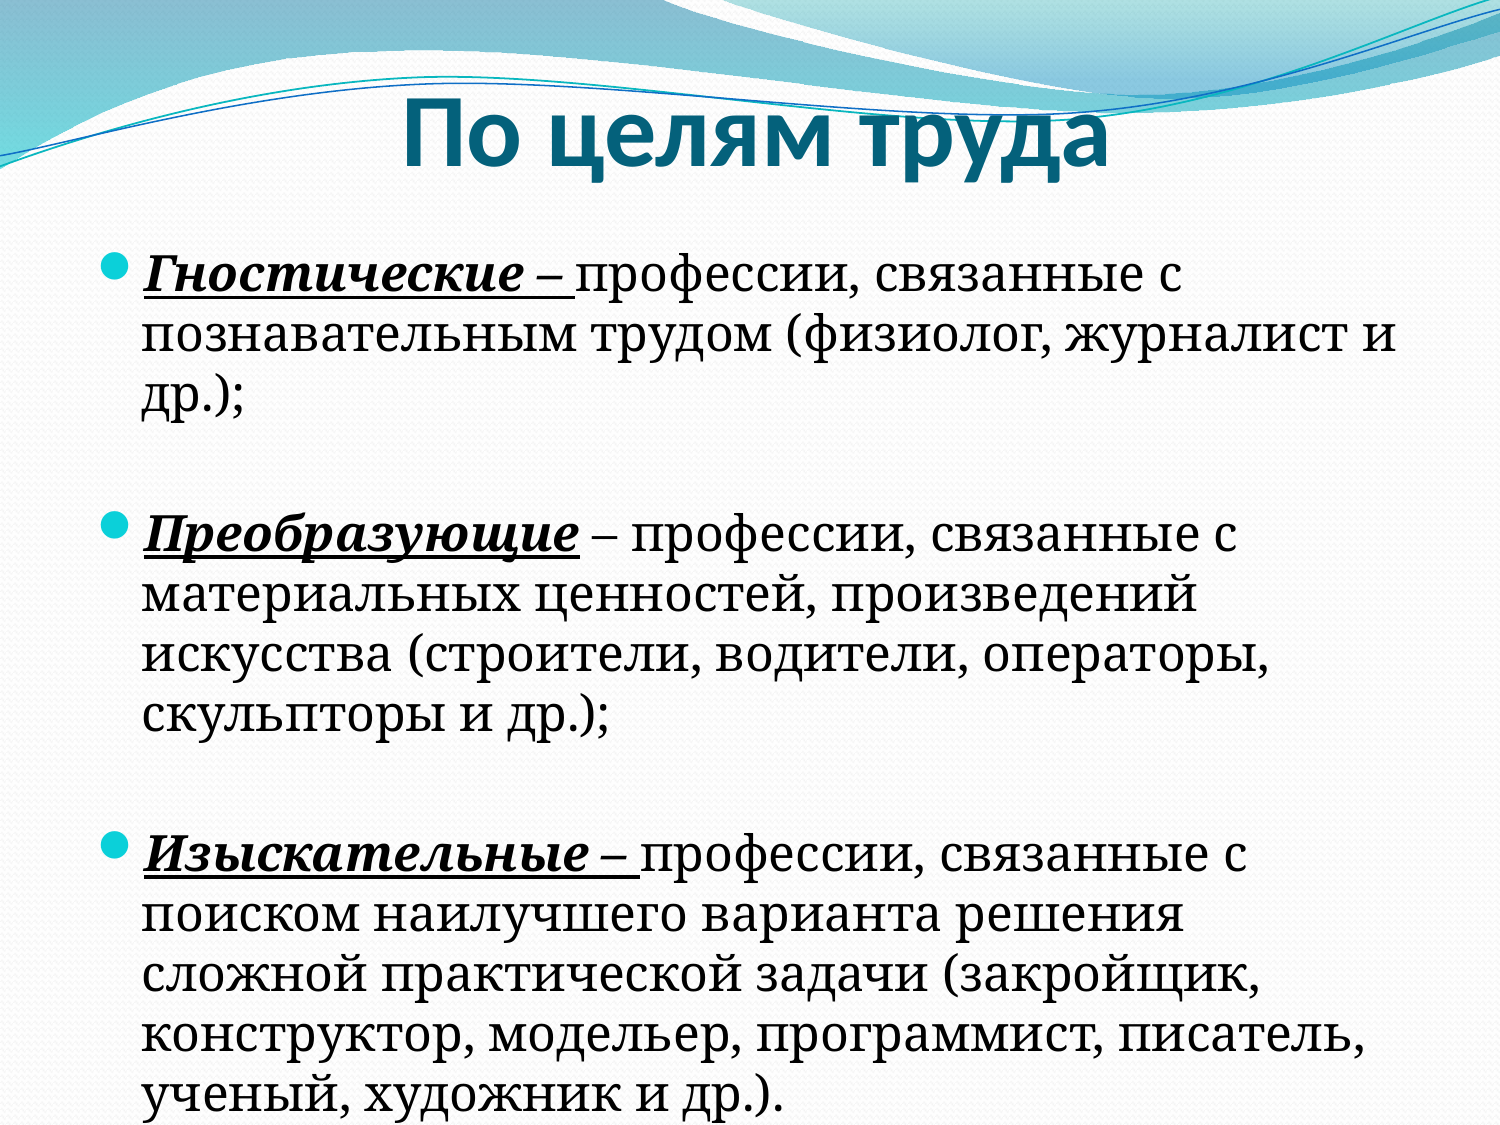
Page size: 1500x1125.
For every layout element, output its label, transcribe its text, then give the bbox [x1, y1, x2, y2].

list Гностические – профессии, связанные с познавательным трудом (физиолог, журналист и др.); Преобразующие – профессии, связанные с материальных ценностей, произведений искусства (строители, водители, операторы, скульпторы и др.); Изыскательные – профессии, связанные с поиском наилучшего варианта решения сложной практической задачи (закройщик, конструктор, модельер, программист, писатель, ученый, художник и др.). [82, 234, 1432, 955]
title По целям труда [82, 0, 1432, 188]
